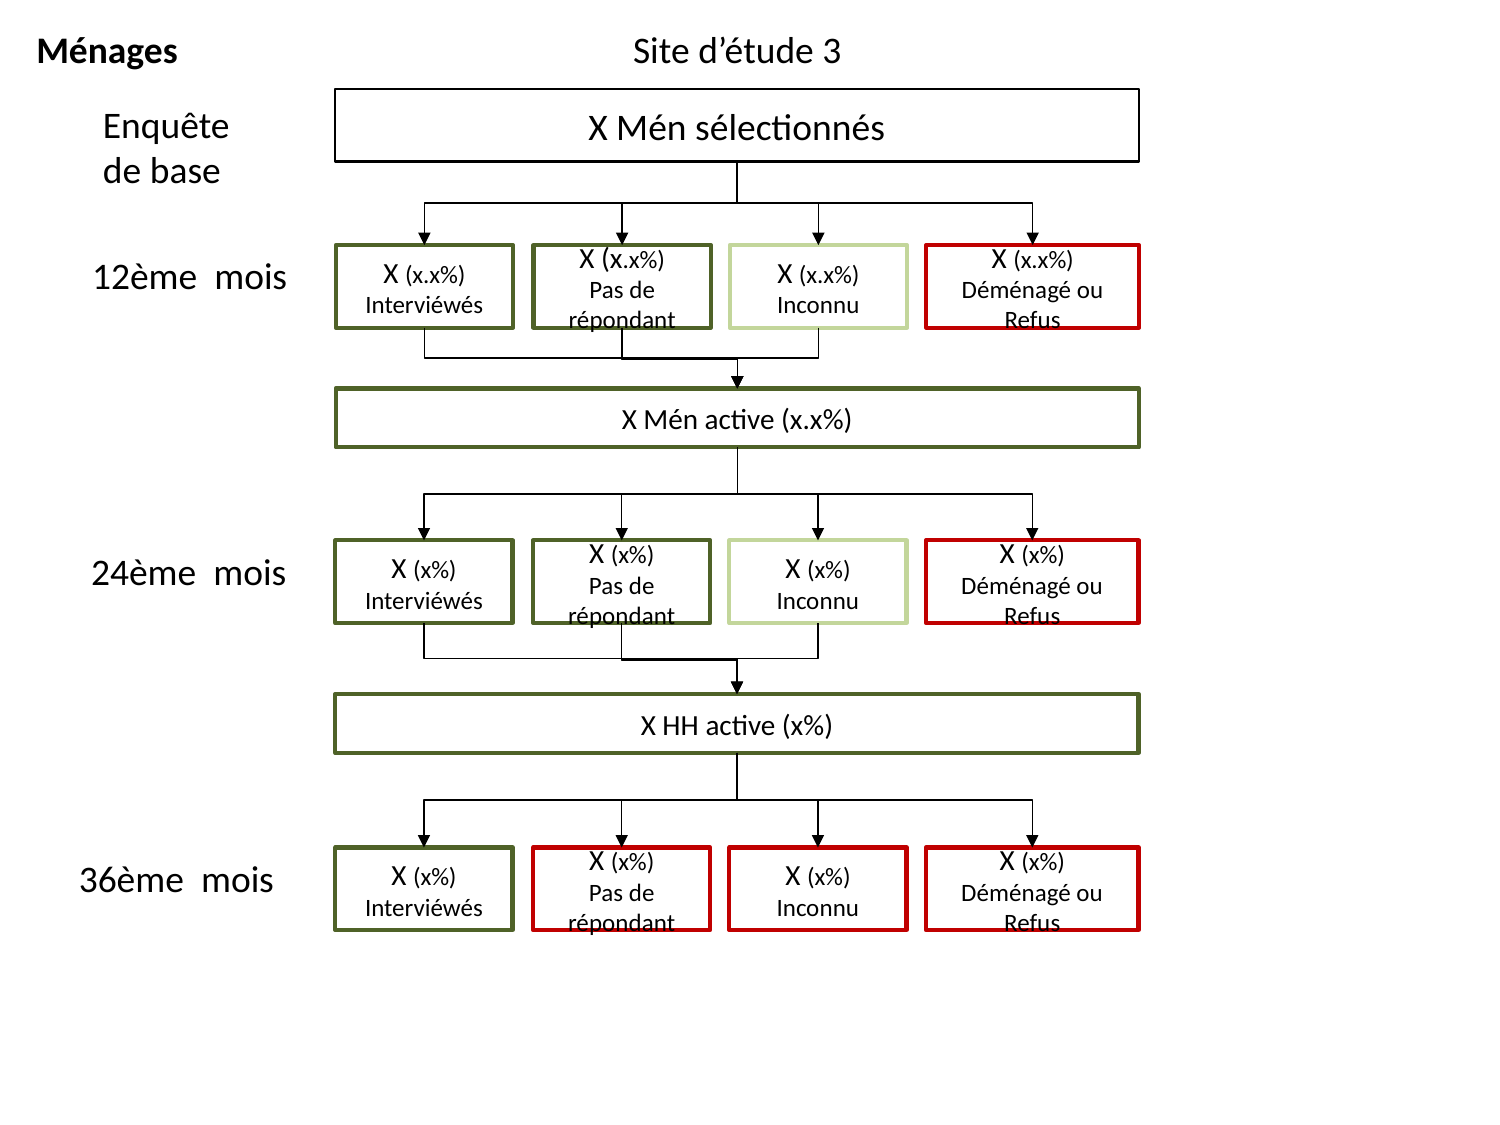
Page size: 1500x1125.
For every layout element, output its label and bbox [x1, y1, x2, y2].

text_box [21, 18, 1140, 931]
